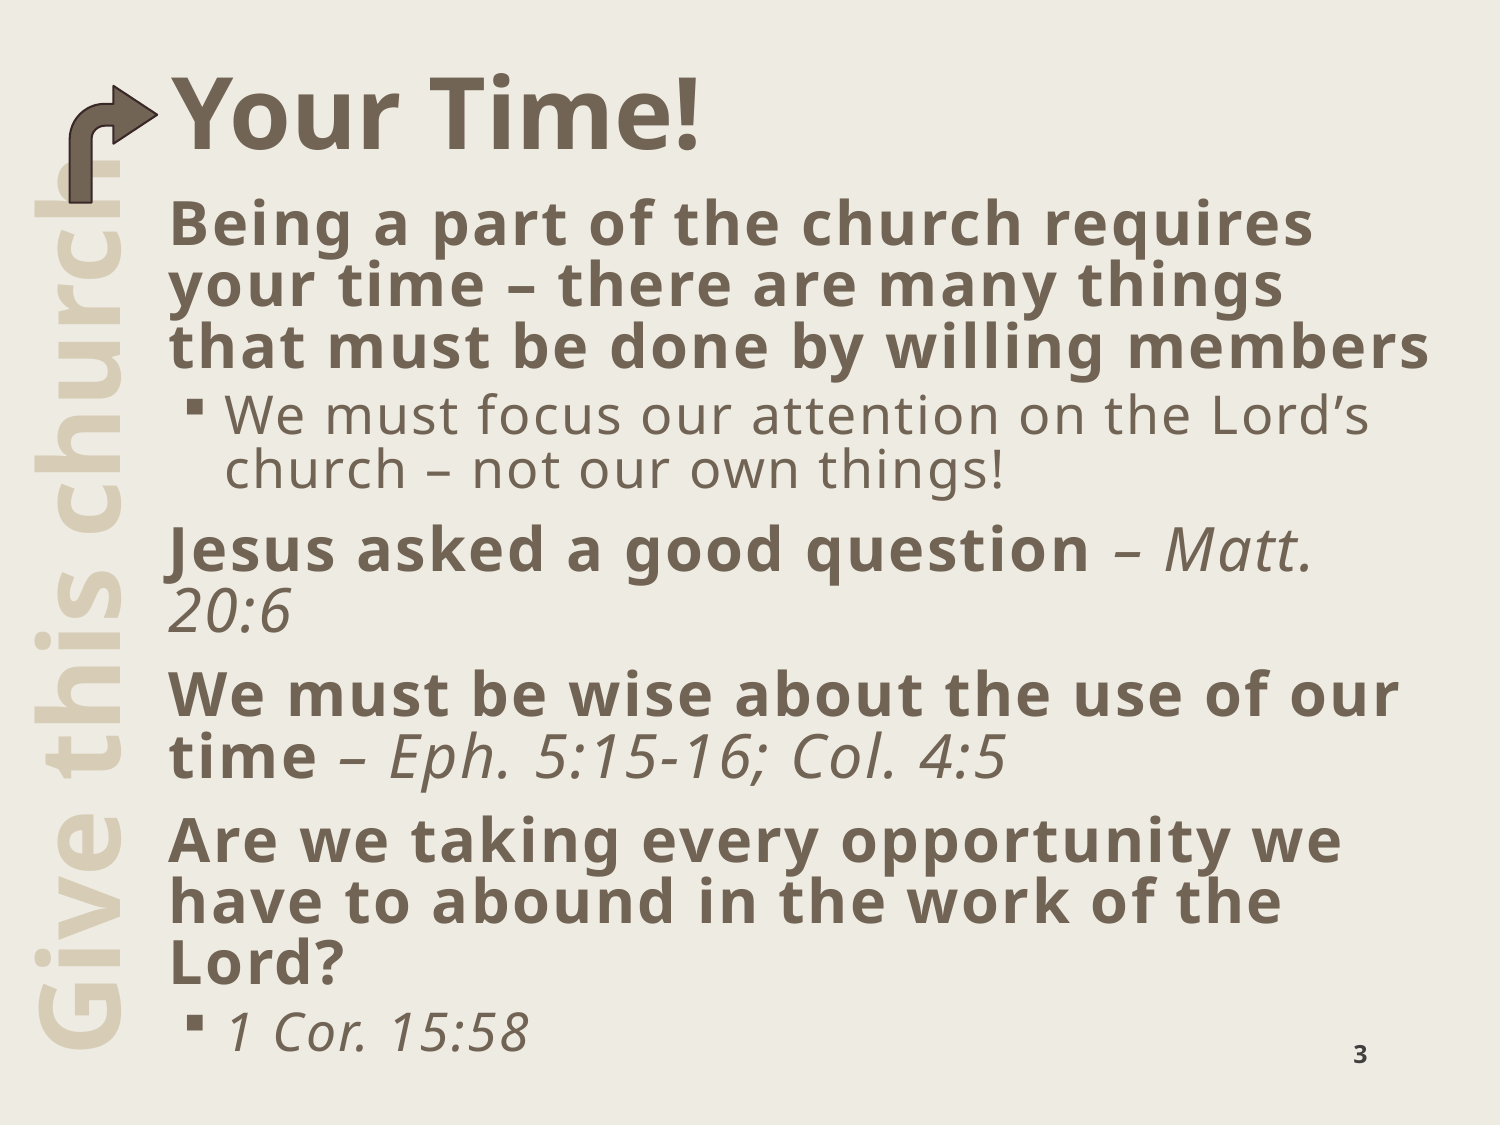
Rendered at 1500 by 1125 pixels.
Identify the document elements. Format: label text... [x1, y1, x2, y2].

text_box [68, 84, 157, 204]
text_box Your Time! [157, 42, 1206, 177]
slide_number 3 [1335, 1012, 1482, 1088]
text_box Give this church [0, 137, 151, 1072]
list Being a part of the church requires your time – there are many things that must be done by willing members We must focus our attention on the Lord’s church – not our own things! Jesus asked a good question – Matt. 20:6 We must be wise about the use of our time – Eph. 5:15-16; Col. 4:5 Are we taking every opportunity we have to abound in the work of the Lord? 1 Cor. 15:58 [150, 178, 1454, 1083]
